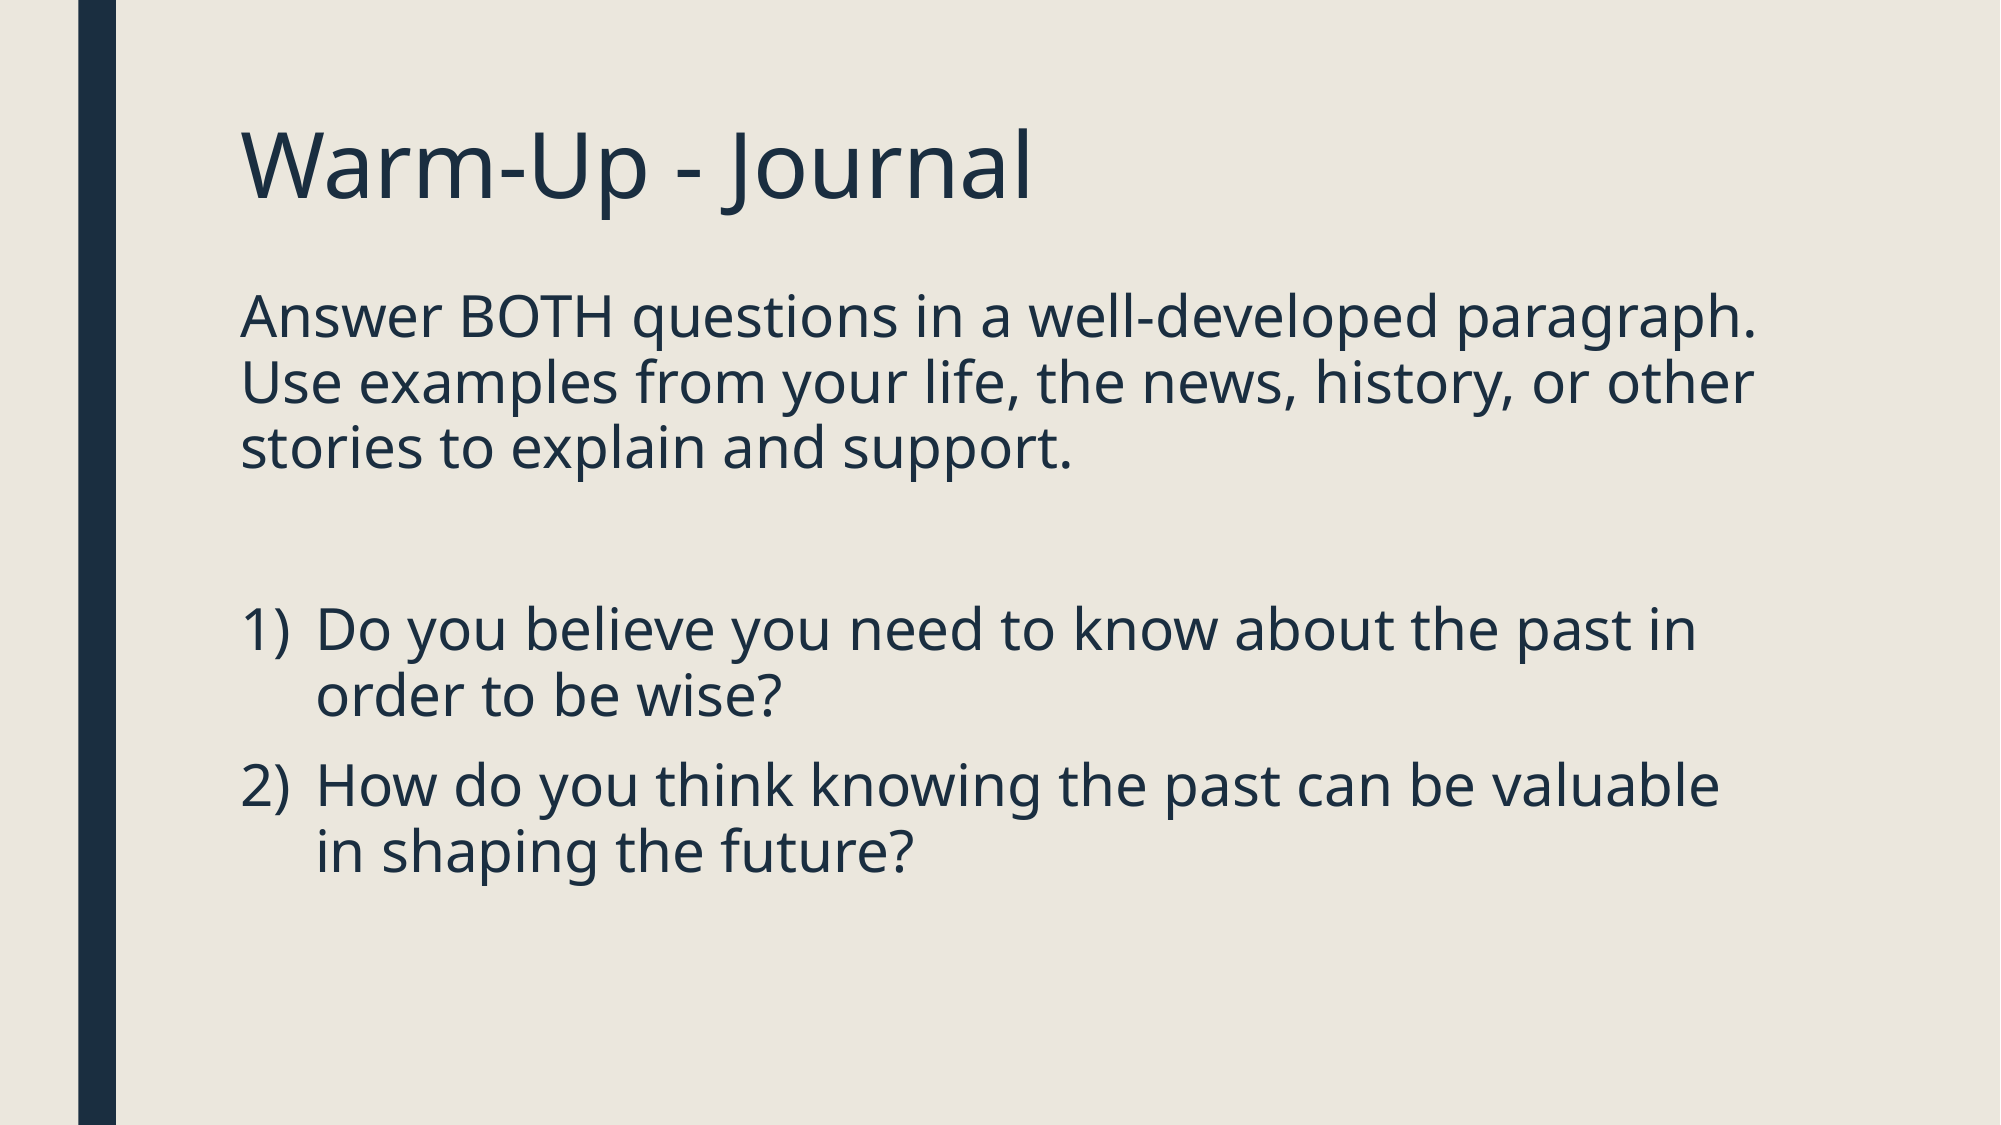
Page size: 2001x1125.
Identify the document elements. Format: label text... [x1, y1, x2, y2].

title Warm-Up - Journal [225, 112, 1800, 277]
list Answer BOTH questions in a well-developed paragraph. Use examples from your life, the news, history, or other stories to explain and support. Do you believe you need to know about the past in order to be wise? How do you think knowing the past can be valuable in shaping the future? [225, 277, 1800, 865]
